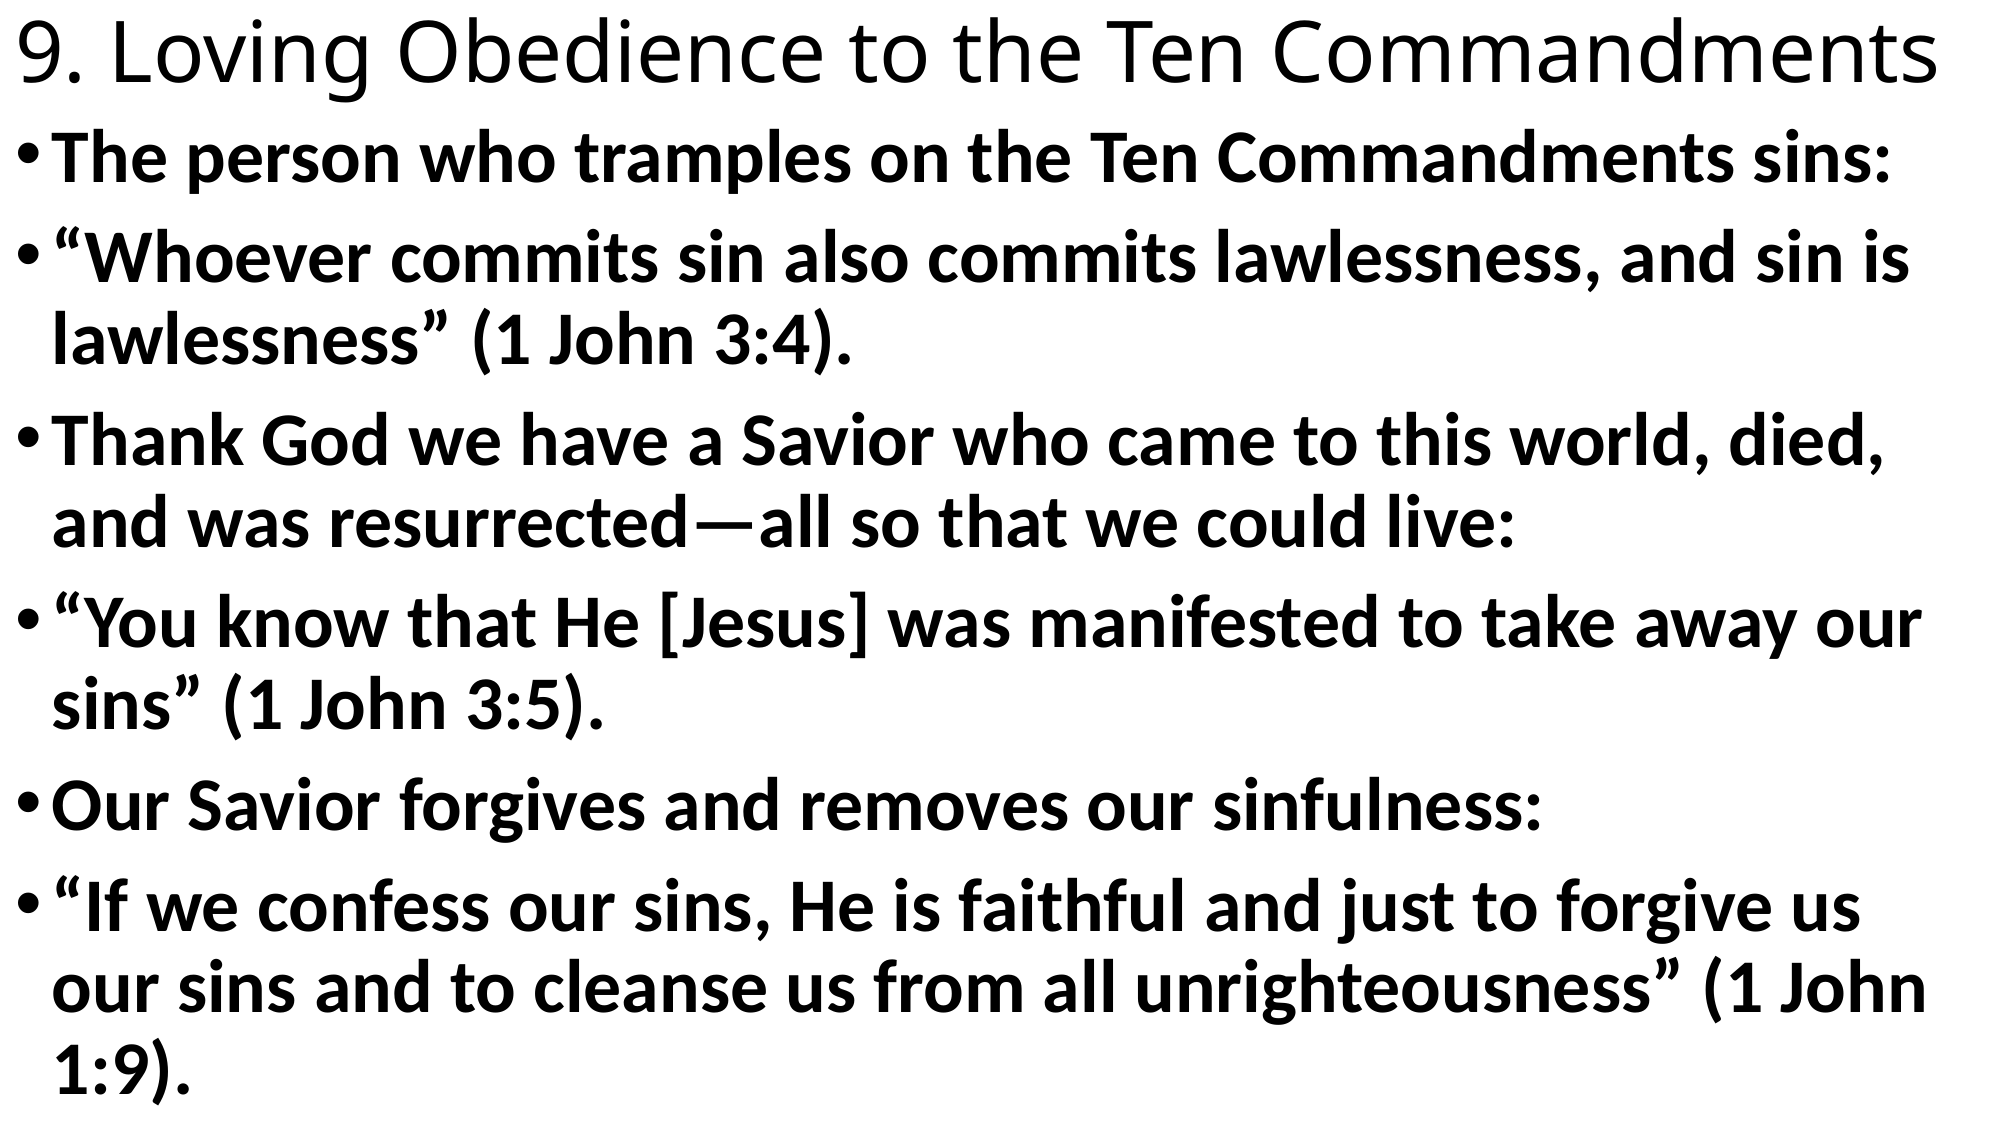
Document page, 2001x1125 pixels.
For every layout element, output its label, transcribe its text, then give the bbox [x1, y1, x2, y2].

list The person who tramples on the Ten Commandments sins: “Whoever commits sin also commits lawlessness, and sin is lawlessness” (1 John 3:4). Thank God we have a Savior who came to this world, died, and was resurrected—all so that we could live: “You know that He [Jesus] was manifested to take away our sins” (1 John 3:5). Our Savior forgives and removes our sinfulness: “If we confess our sins, He is faithful and just to forgive us our sins and to cleanse us from all unrighteousness” (1 John 1:9). [0, 109, 2000, 1125]
title 9. Loving Obedience to the Ten Commandments [0, 0, 2000, 109]
